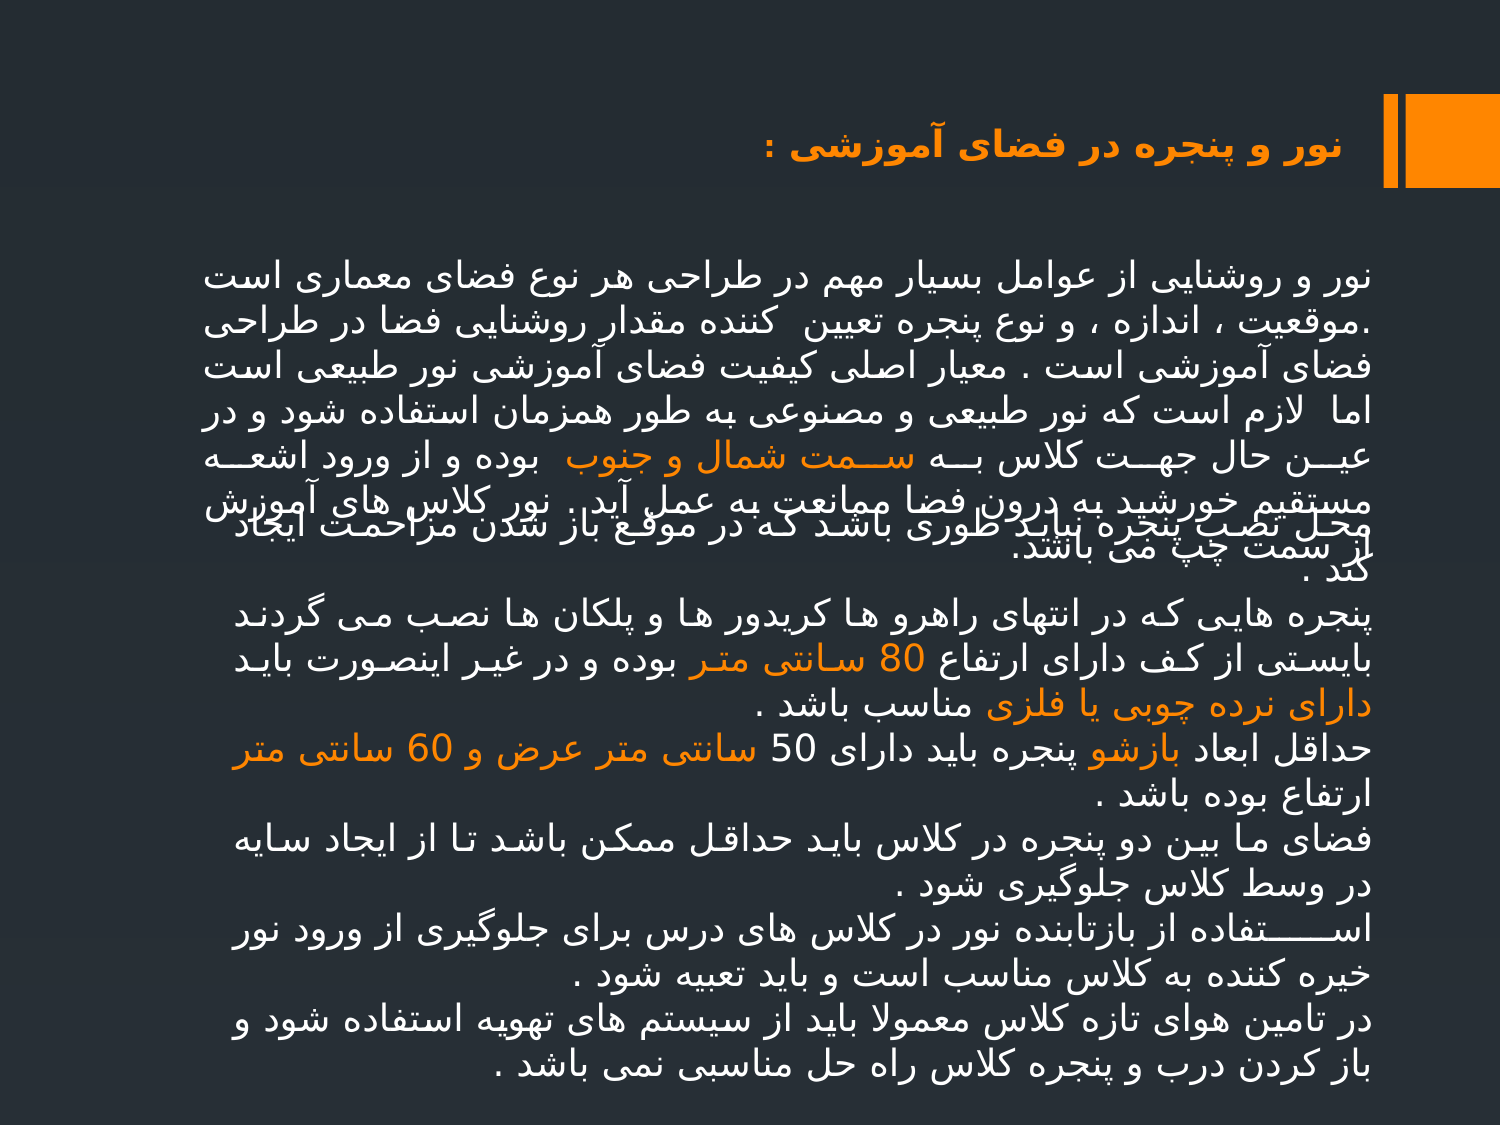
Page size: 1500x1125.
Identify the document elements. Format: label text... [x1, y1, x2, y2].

list نور و پنجره در فضای آموزشی : [738, 101, 1360, 173]
title نور و روشنایی از عوامل بسیار مهم در طراحی هر نوع فضای معماری است .موقعیت ، اندازه ، و نوع پنجره تعیین کننده مقدار روشنایی فضا در طراحی فضای آموزشی است . معیار اصلی کیفیت فضای آموزشی نور طبیعی است اما لازم است که نور طبیعی و مصنوعی به طور همزمان استفاده شود و در عین حال جهت کلاس به سمت شمال و جنوب بوده و از ورود اشعه مستقیم خورشید به درون فضا ممانعت به عمل آید . نور کلاس های آموزش از سمت چپ می باشد. [187, 243, 1388, 492]
text_box محل نصب پنجره نباید طوری باشد که در موقع باز شدن مزاحمت ایجاد کند . پنجره هایی که در انتهای راهرو ها کریدور ها و پلکان ها نصب می گردند بایستی از کف دارای ارتفاع 80 سانتی متر بوده و در غیر اینصورت باید دارای نرده چوبی یا فلزی مناسب باشد . حداقل ابعاد بازشو پنجره باید دارای 50 سانتی متر عرض و 60 سانتی متر ارتفاع بوده باشد . فضای ما بین دو پنجره در کلاس باید حداقل ممکن باشد تا از ایجاد سایه در وسط کلاس جلوگیری شود . استفاده از بازتابنده نور در کلاس های درس برای جلوگیری از ورود نور خیره کننده به کلاس مناسب است و باید تعبیه شود . در تامین هوای تازه کلاس معمولا باید از سیستم های تهویه استفاده شود و باز کردن درب و پنجره کلاس راه حل مناسبی نمی باشد . [218, 491, 1388, 1092]
